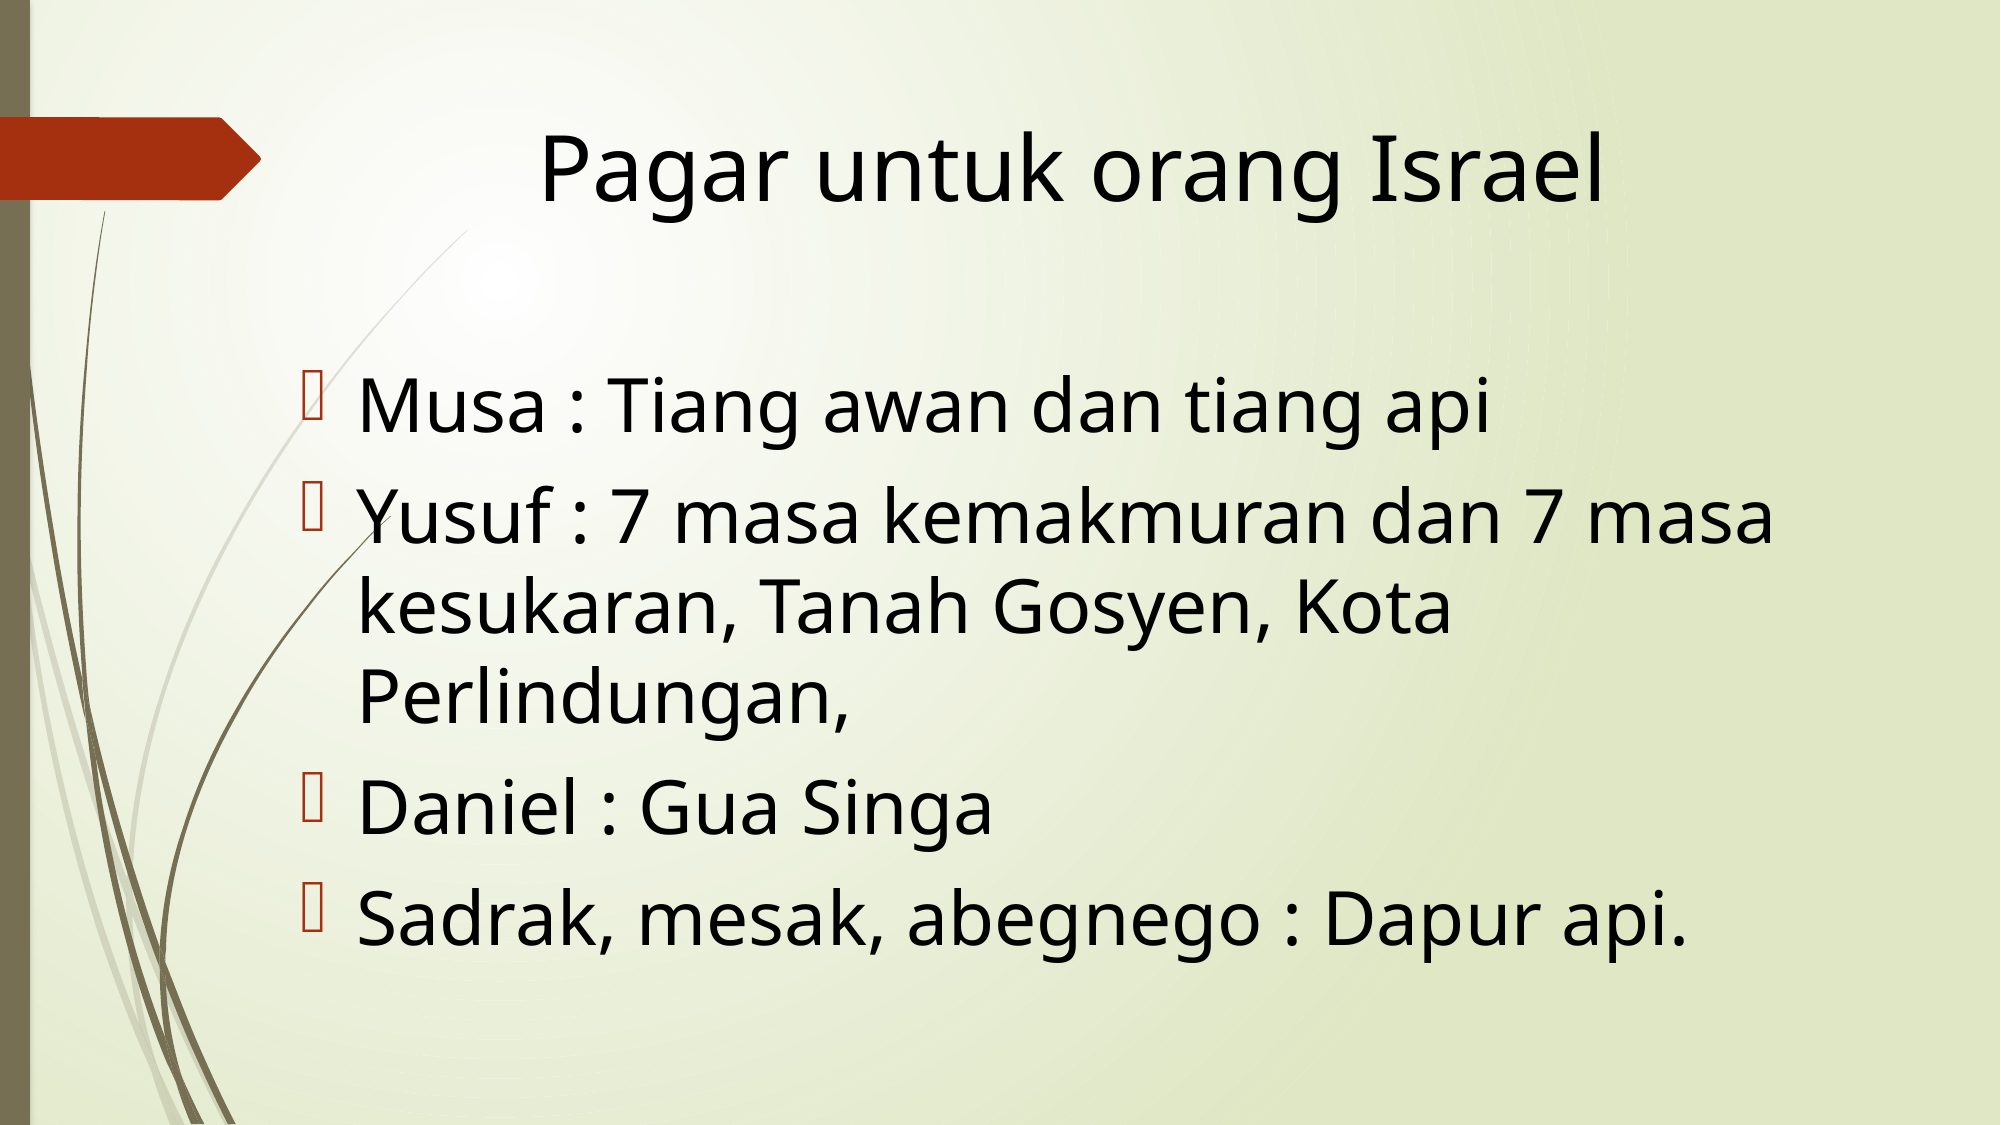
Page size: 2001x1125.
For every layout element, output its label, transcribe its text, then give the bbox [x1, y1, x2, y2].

list Musa : Tiang awan dan tiang api Yusuf : 7 masa kemakmuran dan 7 masa kesukaran, Tanah Gosyen, Kota Perlindungan, Daniel : Gua Singa Sadrak, mesak, abegnego : Dapur api. [285, 350, 1888, 970]
title Pagar untuk orang Israel [258, 102, 1888, 313]
